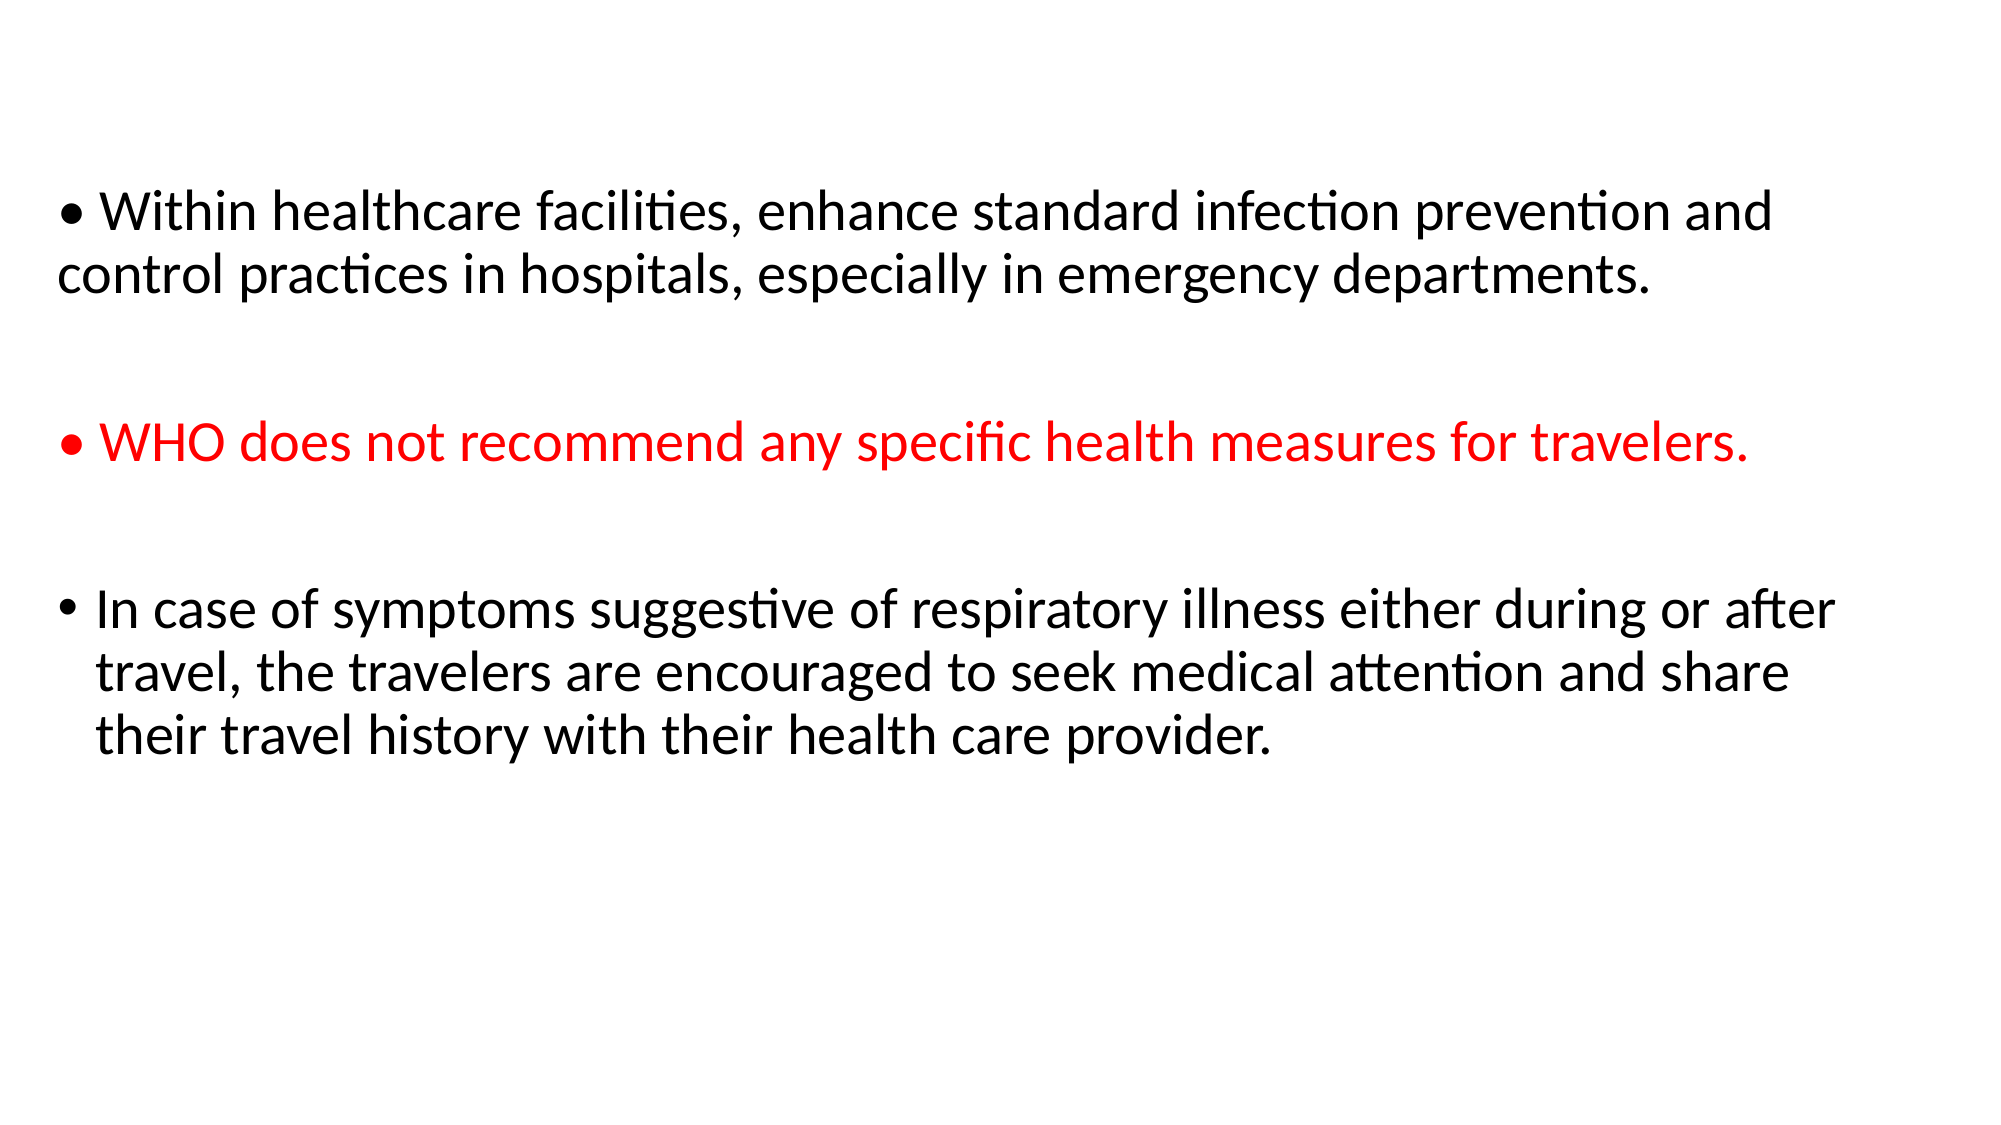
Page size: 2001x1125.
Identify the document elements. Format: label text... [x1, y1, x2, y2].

list • Within healthcare facilities, enhance standard infection prevention and control practices in hospitals, especially in emergency departments. • WHO does not recommend any specific health measures for travelers. In case of symptoms suggestive of respiratory illness either during or after travel, the travelers are encouraged to seek medical attention and share their travel history with their health care provider. [42, 172, 1924, 1014]
